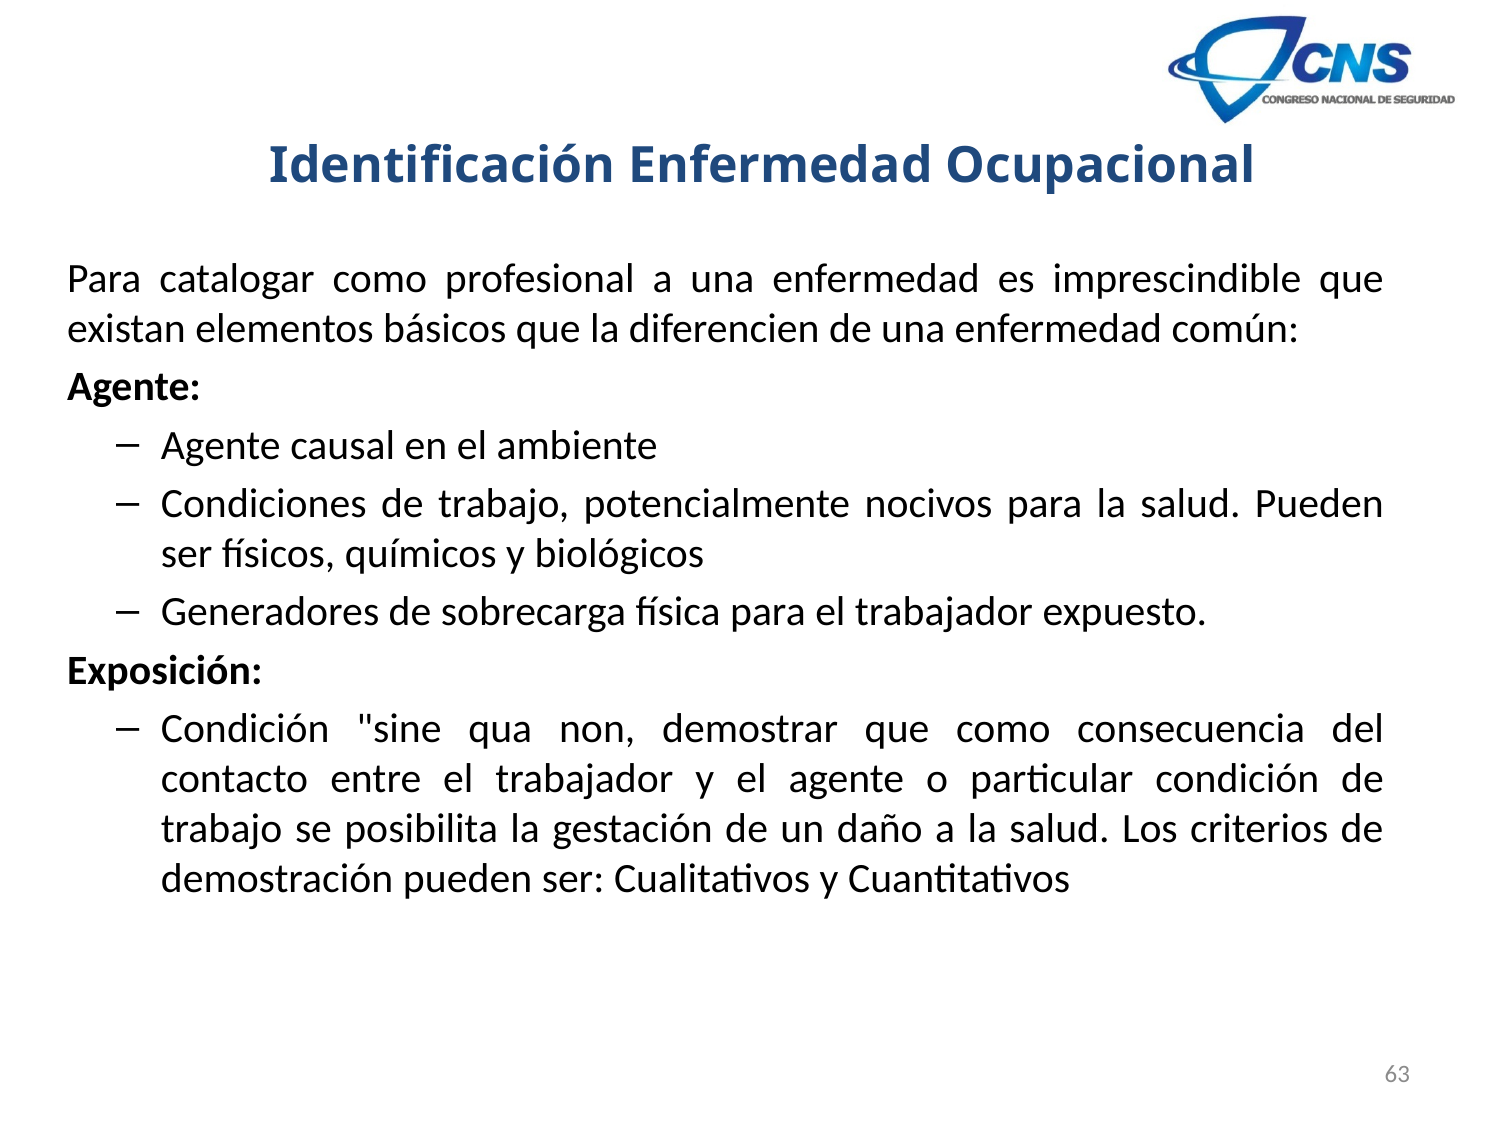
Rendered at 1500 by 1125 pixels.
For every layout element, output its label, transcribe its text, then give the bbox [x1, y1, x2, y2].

text_box Identificación Enfermedad Ocupacional [255, 125, 1272, 201]
slide_number 63 [1074, 1042, 1425, 1103]
text_box Para catalogar como profesional a una enfermedad es imprescindible que existan elementos básicos que la diferencien de una enfermedad común: Agente: Agente causal en el ambiente Condiciones de trabajo, potencialmente nocivos para la salud. Pueden ser físicos, químicos y biológicos Generadores de sobrecarga física para el trabajador expuesto. Exposición: Condición "sine qua non, demostrar que como consecuencia del contacto entre el trabajador y el agente o particular condición de trabajo se posibilita la gestación de un daño a la salud. Los criterios de demostración pueden ser: Cualitativos y Cuantitativos [41, 243, 1400, 1039]
picture [1162, 3, 1463, 128]
